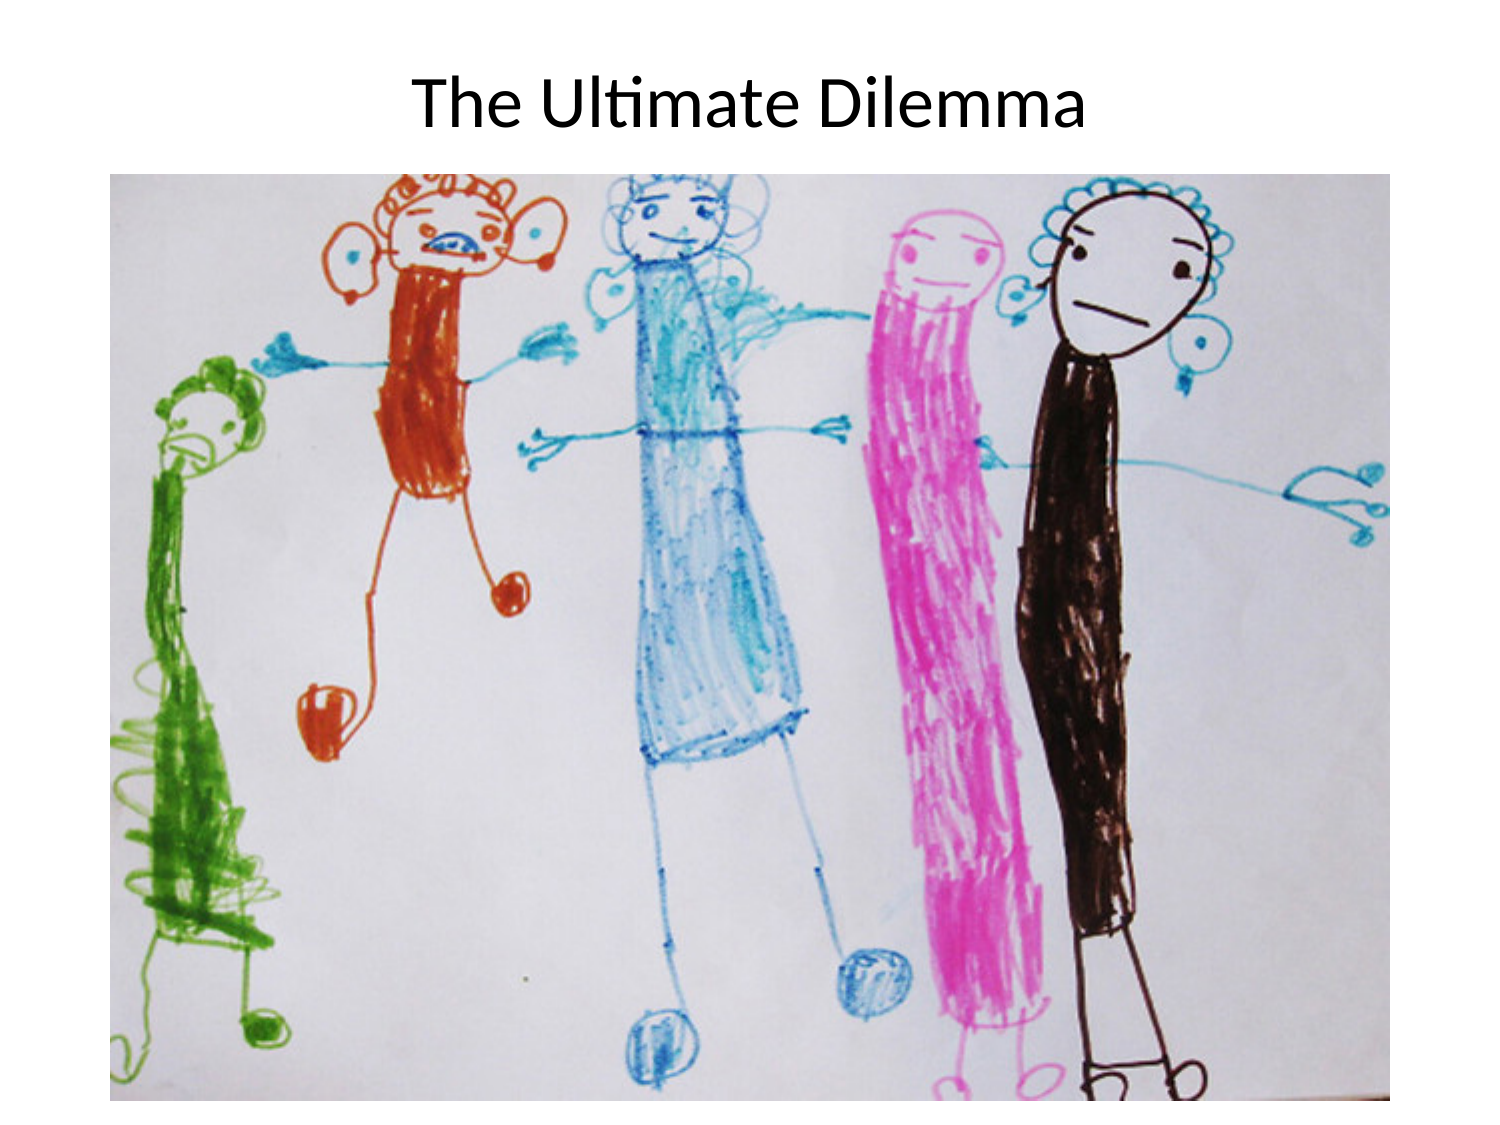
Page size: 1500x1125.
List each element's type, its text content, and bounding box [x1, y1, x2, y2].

picture [110, 174, 1390, 1101]
title The Ultimate Dilemma [75, 45, 1425, 150]
